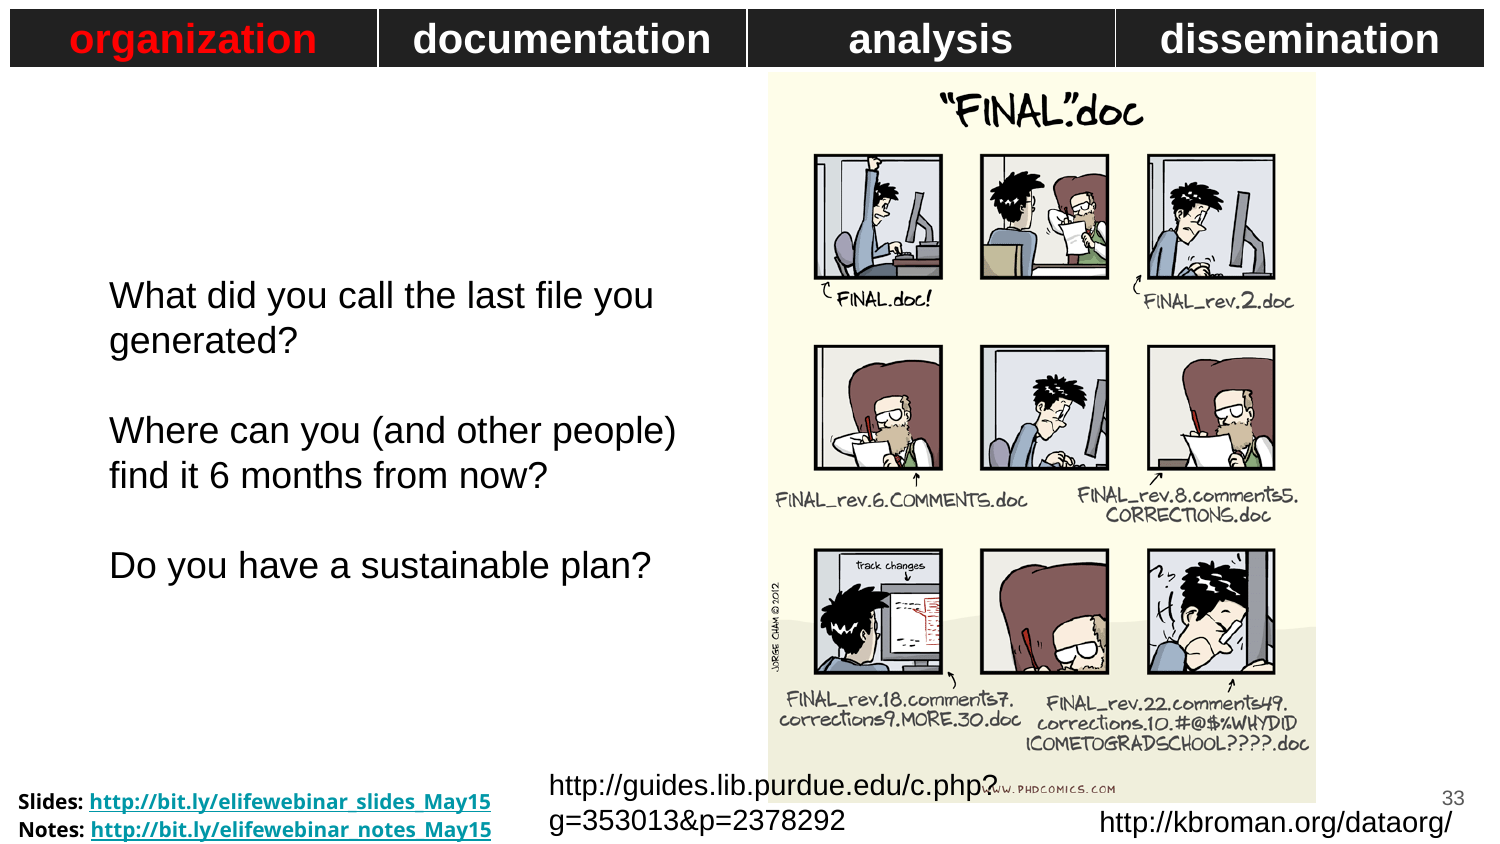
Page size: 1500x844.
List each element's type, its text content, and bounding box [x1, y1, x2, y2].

table_header dissemination [1116, 9, 1484, 67]
picture [767, 72, 1316, 804]
table_header documentation [379, 9, 746, 67]
text_box http://guides.lib.purdue.edu/c.php?g=353013&p=2378292 [533, 751, 1024, 843]
table_header organization [10, 9, 377, 67]
text_box http://kbroman.org/dataorg/ [1084, 788, 1500, 844]
table_header analysis [748, 9, 1115, 67]
slide_number ‹#› [1389, 764, 1480, 830]
text_box What did you call the last file you generated? Where can you (and other people) find it 6 months from now? Do you have a sustainable plan? [94, 255, 725, 374]
